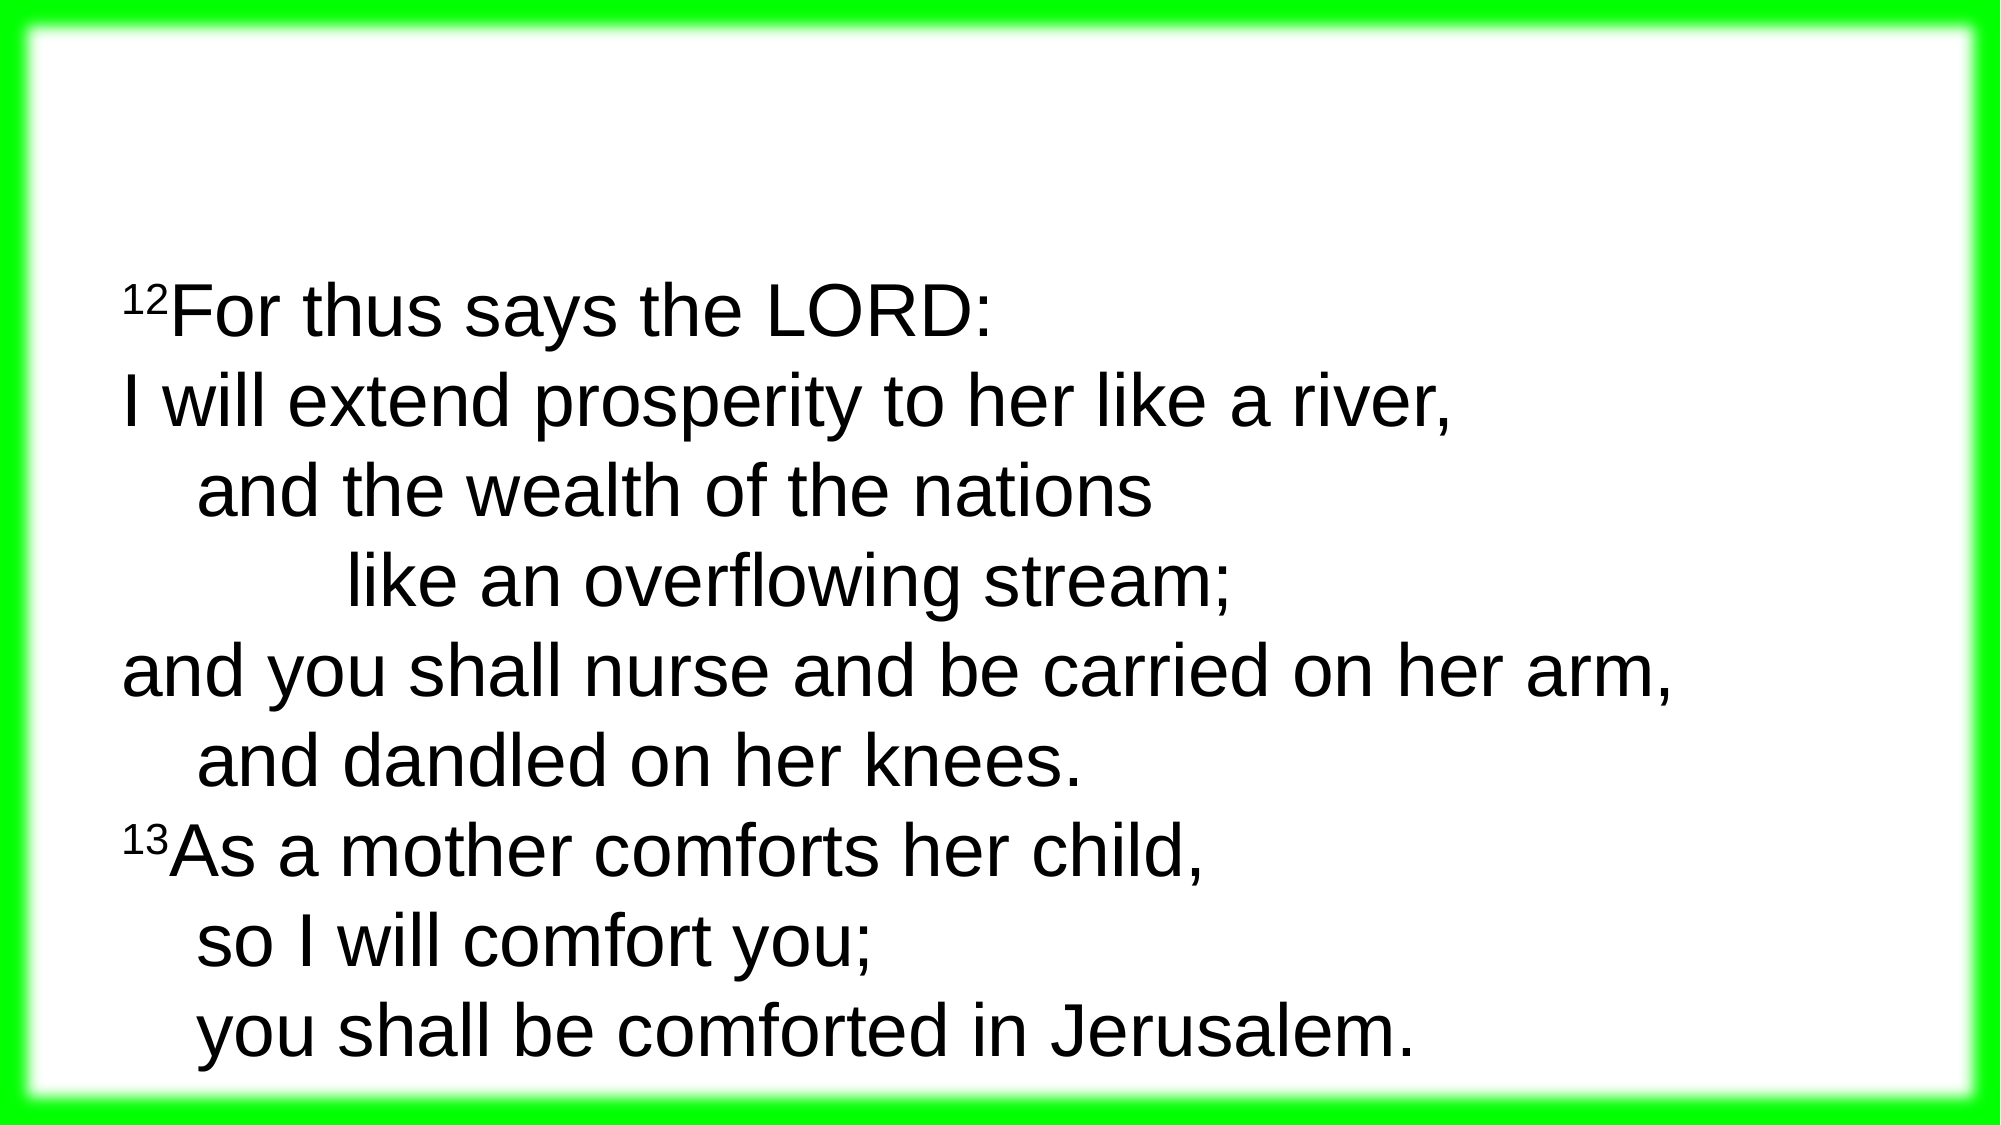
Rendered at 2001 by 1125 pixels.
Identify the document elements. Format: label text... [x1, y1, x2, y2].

text_box 12For thus says the Lord: I will extend prosperity to her like a river, and the wealth of the nations like an overflowing stream; and you shall nurse and be carried on her arm, and dandled on her knees. 13As a mother comforts her child, so I will comfort you; you shall be comforted in Jerusalem. [31, 254, 1969, 1080]
picture [0, 0, 2001, 1125]
